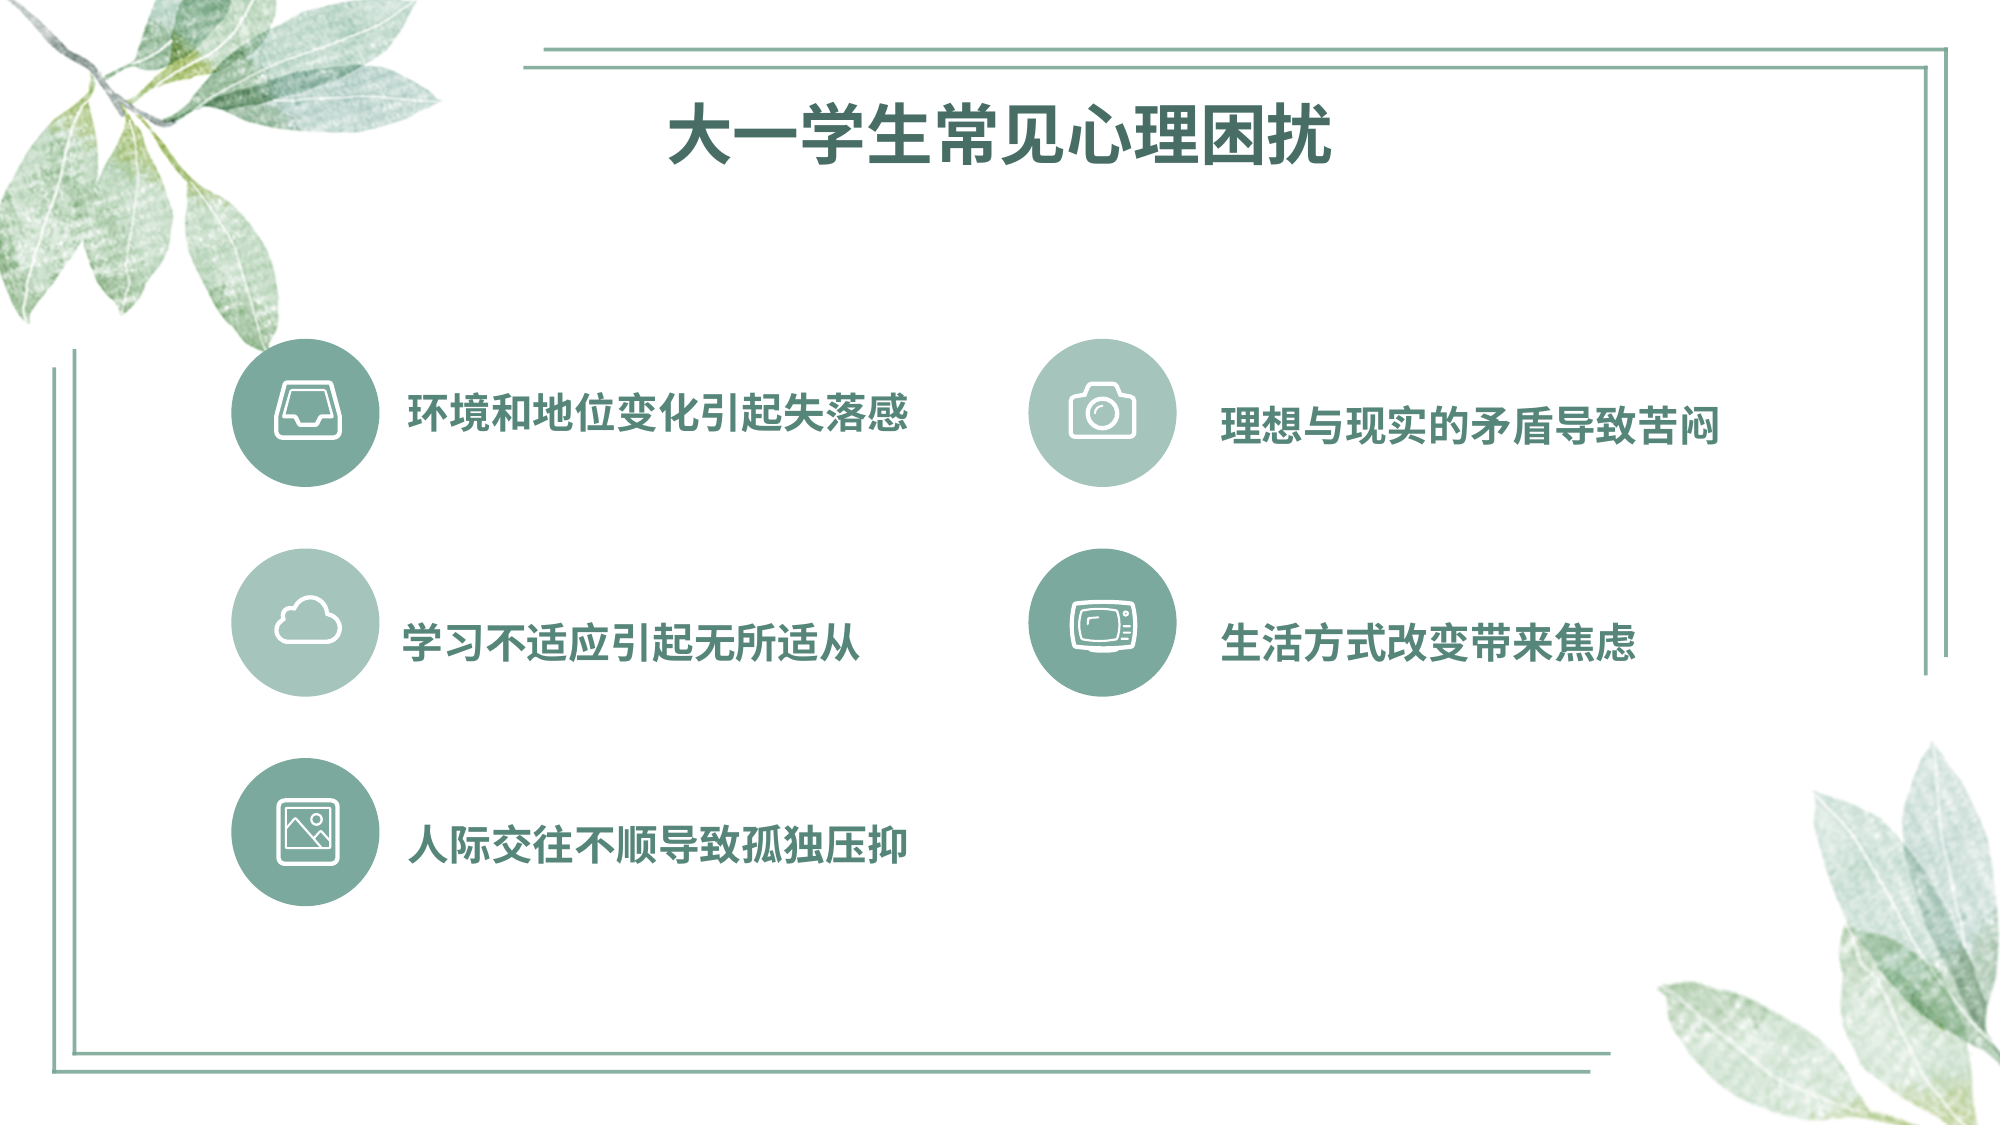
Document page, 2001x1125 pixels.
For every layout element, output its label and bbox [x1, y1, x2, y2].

picture [0, 0, 445, 355]
text_box [231, 338, 1847, 907]
text_box [1656, 736, 2000, 1125]
text_box [51, 47, 1948, 1074]
